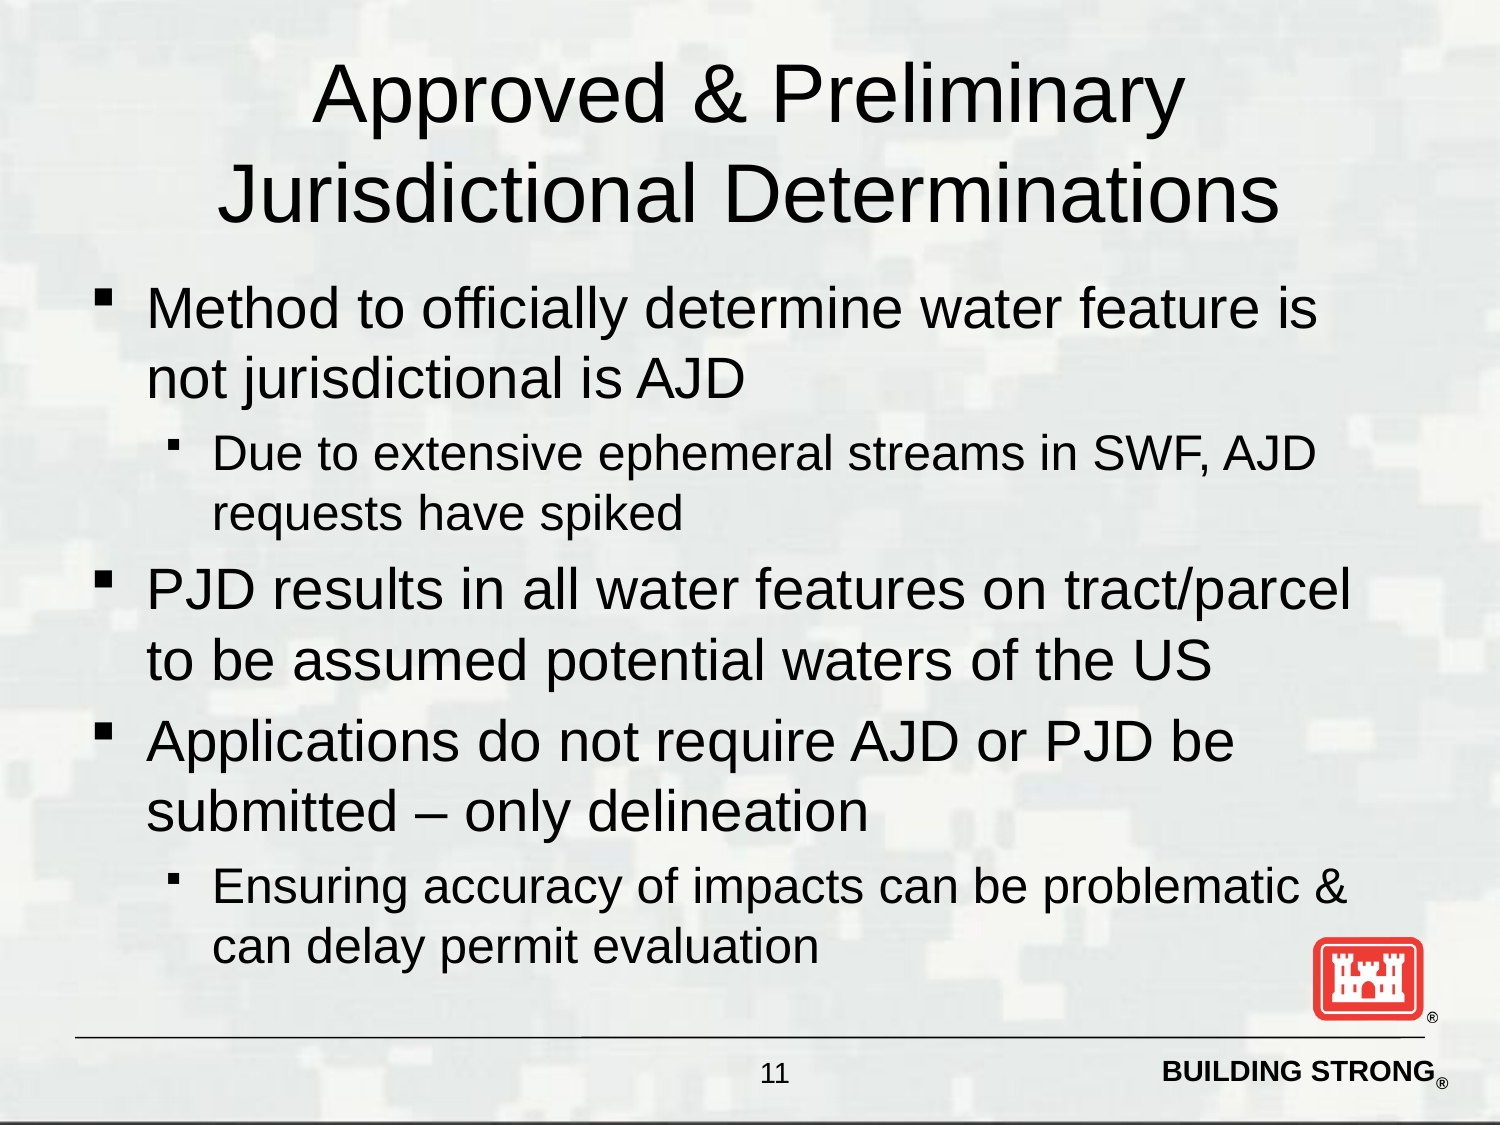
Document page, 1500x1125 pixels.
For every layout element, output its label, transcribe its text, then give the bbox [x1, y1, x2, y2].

title Approved & Preliminary Jurisdictional Determinations [74, 44, 1426, 233]
list Method to officially determine water feature is not jurisdictional is AJD Due to extensive ephemeral streams in SWF, AJD requests have spiked PJD results in all water features on tract/parcel to be assumed potential waters of the US Applications do not require AJD or PJD be submitted – only delineation Ensuring accuracy of impacts can be problematic & can delay permit evaluation [74, 262, 1426, 1026]
slide_number 11 [599, 1046, 951, 1125]
picture [0, 0, 1500, 1125]
